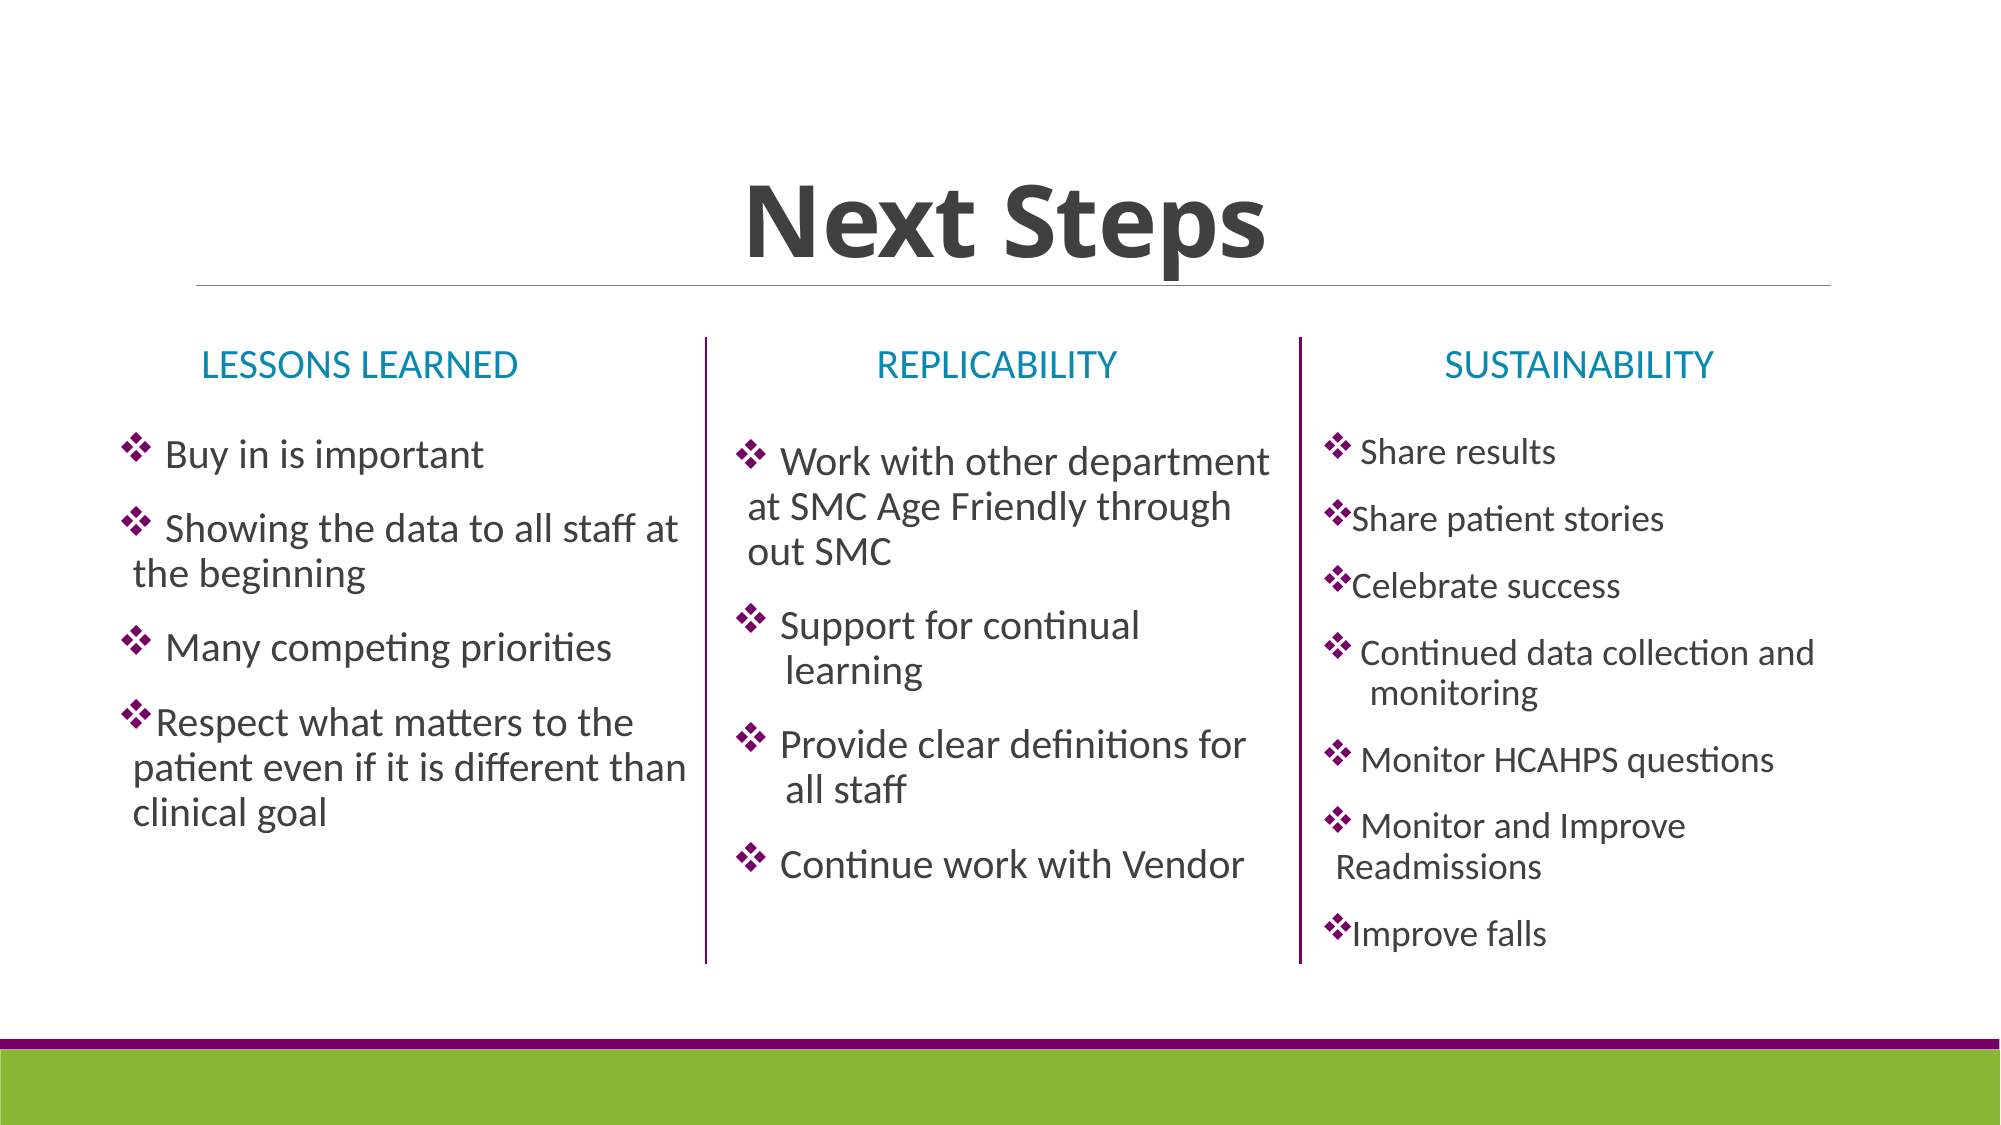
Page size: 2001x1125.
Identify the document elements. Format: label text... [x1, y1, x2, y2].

text_box Work with other department at SMC Age Friendly through out SMC Support for continual learning Provide clear definitions for all staff Continue work with Vendor [732, 431, 1279, 971]
text_box Share results Share patient stories Celebrate success Continued data collection and monitoring Monitor HCAHPS questions Monitor and Improve Readmissions Improve falls [1321, 425, 1894, 965]
text_box [1279, 431, 1314, 971]
list Lessons learned [145, 304, 575, 425]
list Buy in is important Showing the data to all staff at the beginning Many competing priorities Respect what matters to the patient even if it is different than clinical goal [117, 425, 690, 965]
text_box replicability [782, 304, 1212, 426]
list sustainability [1374, 304, 1785, 425]
title Next Steps [180, 47, 1830, 285]
